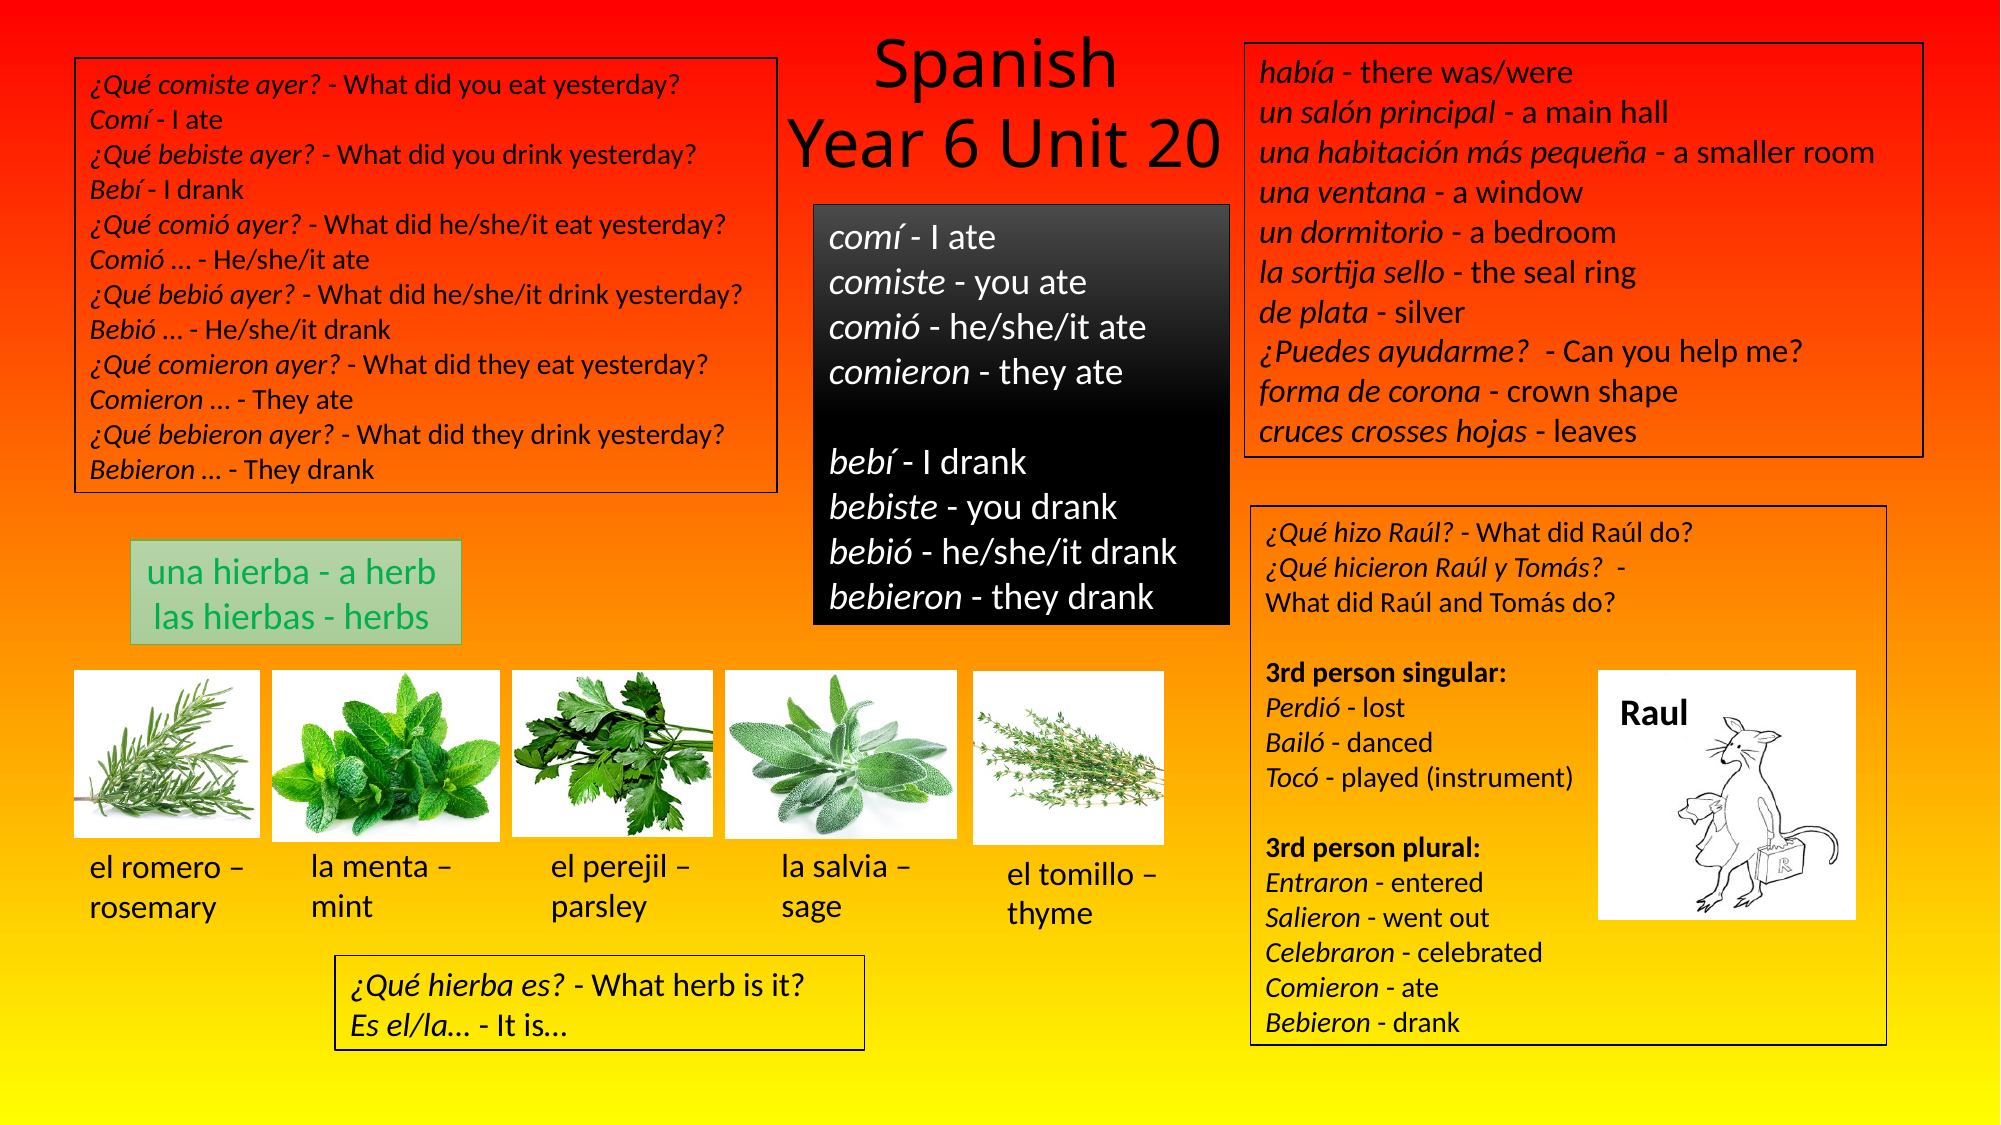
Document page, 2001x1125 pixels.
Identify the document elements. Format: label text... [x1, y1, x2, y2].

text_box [1598, 670, 1856, 920]
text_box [74, 670, 1206, 941]
text_box ¿Qué hizo Raúl? - What did Raúl do? ¿Qué hicieron Raúl y Tomás? - What did Raúl and Tomás do? 3rd person singular: Perdió - lost Bailó - danced Tocó - played (instrument) 3rd person plural: Entraron - entered Salieron - went out Celebraron - celebrated Comieron - ate Bebieron - drank [1250, 506, 1887, 1046]
text_box ¿Qué hierba es? - What herb is it? Es el/la… - It is… [335, 955, 865, 1050]
text_box una hierba - a herb las hierbas - herbs [130, 539, 462, 645]
text_box había - there was/were un salón principal - a main hall una habitación más pequeña - a smaller room una ventana - a window un dormitorio - a bedroom la sortija sello - the seal ring de plata - silver ¿Puedes ayudarme? - Can you help me? forma de corona - crown shape cruces crosses hojas - leaves [1244, 42, 1924, 457]
text_box ¿Qué comiste ayer? - What did you eat yesterday? Comí - I ate ¿Qué bebiste ayer? - What did you drink yesterday? Bebí - I drank ¿Qué comió ayer? - What did he/she/it eat yesterday? Comió … - He/she/it ate ¿Qué bebió ayer? - What did he/she/it drink yesterday? Bebió … - He/she/it drank ¿Qué comieron ayer? - What did they eat yesterday? Comieron … - They ate ¿Qué bebieron ayer? - What did they drink yesterday? Bebieron … - They drank [74, 58, 777, 493]
text_box comí - I ate comiste - you ate comió - he/she/it ate comieron - they ate bebí - I drank bebiste - you drank bebió - he/she/it drank bebieron - they drank [813, 204, 1230, 625]
text_box Spanish Year 6 Unit 20 [773, 13, 1238, 188]
